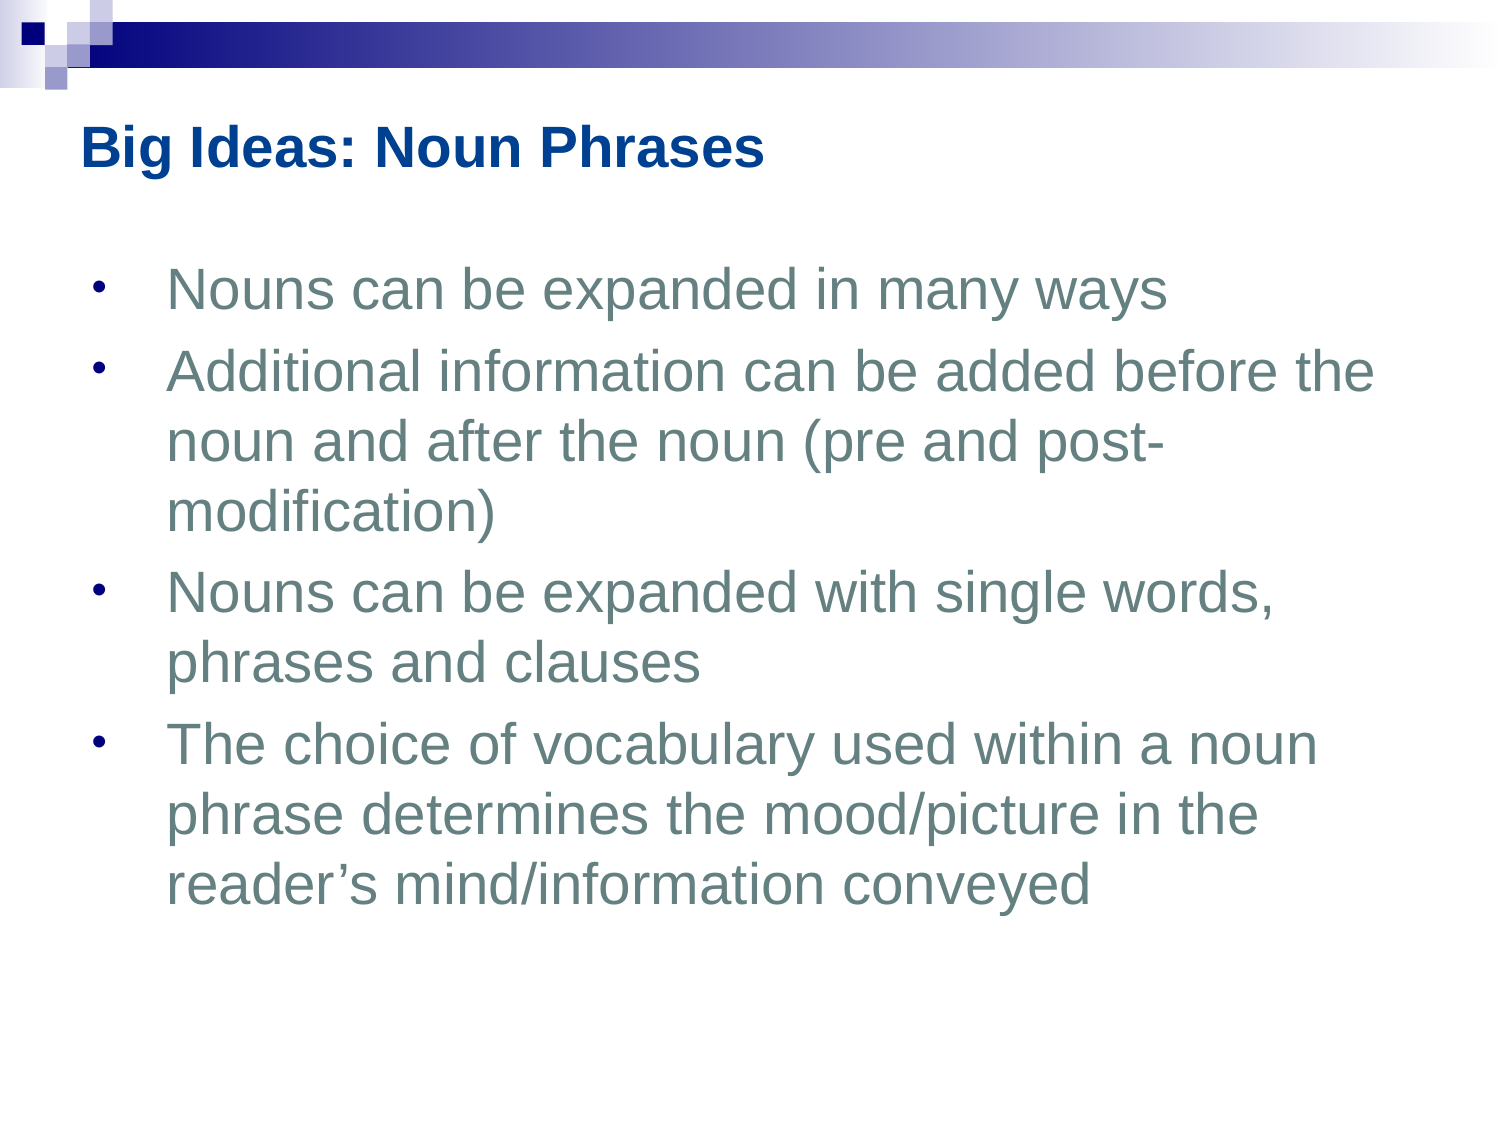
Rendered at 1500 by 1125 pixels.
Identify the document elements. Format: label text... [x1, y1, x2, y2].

list Big Ideas: Noun Phrases [64, 101, 1425, 185]
list Nouns can be expanded in many ways Additional information can be added before the noun and after the noun (pre and post-modification) Nouns can be expanded with single words, phrases and clauses The choice of vocabulary used within a noun phrase determines the mood/picture in the reader’s mind/information conveyed [76, 243, 1437, 1018]
